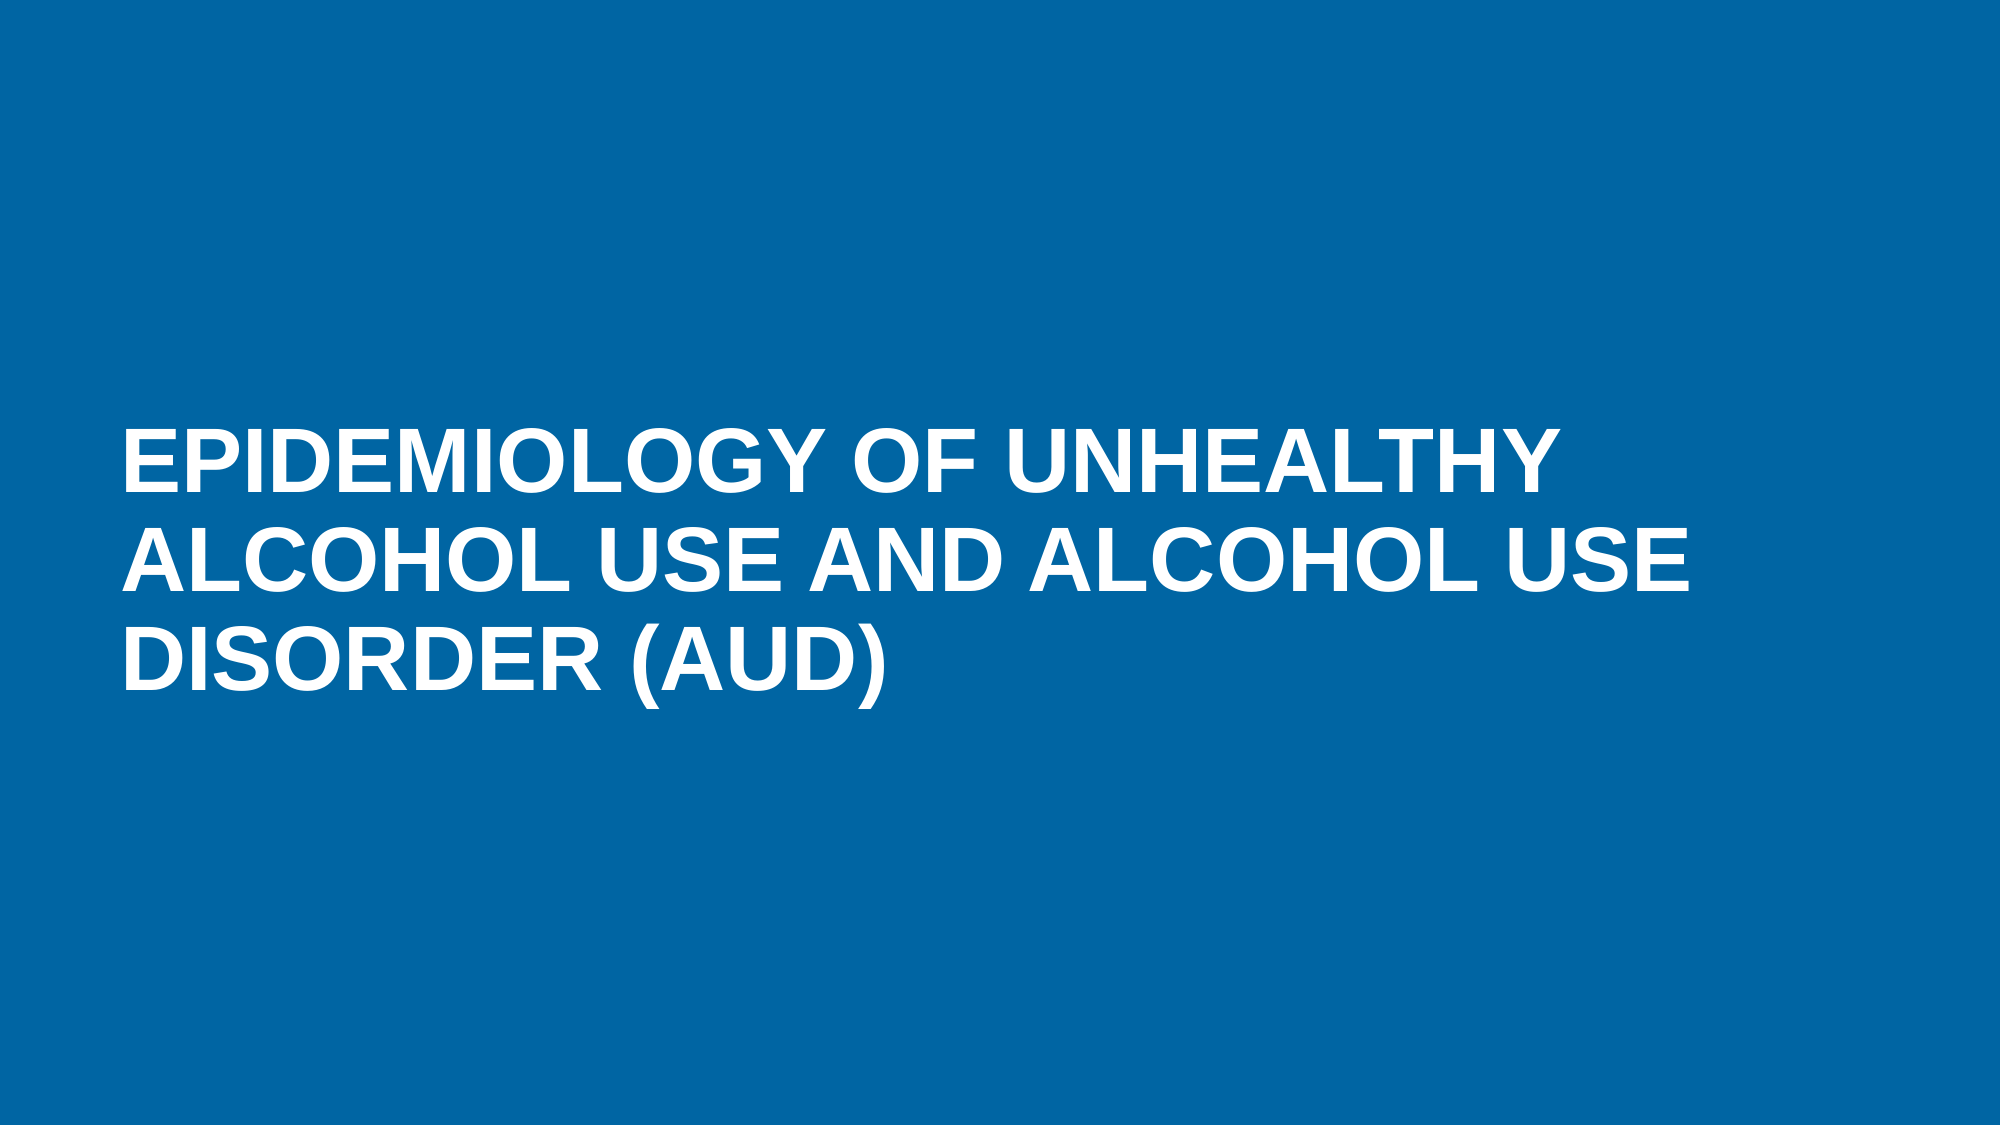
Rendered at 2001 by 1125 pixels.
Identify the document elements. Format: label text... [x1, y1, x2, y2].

title EPIDEMIOLOGY OF UNHEALTHY ALCOHOL USE AND ALCOHOL USE DISORDER (AUD) [0, 0, 2000, 1125]
